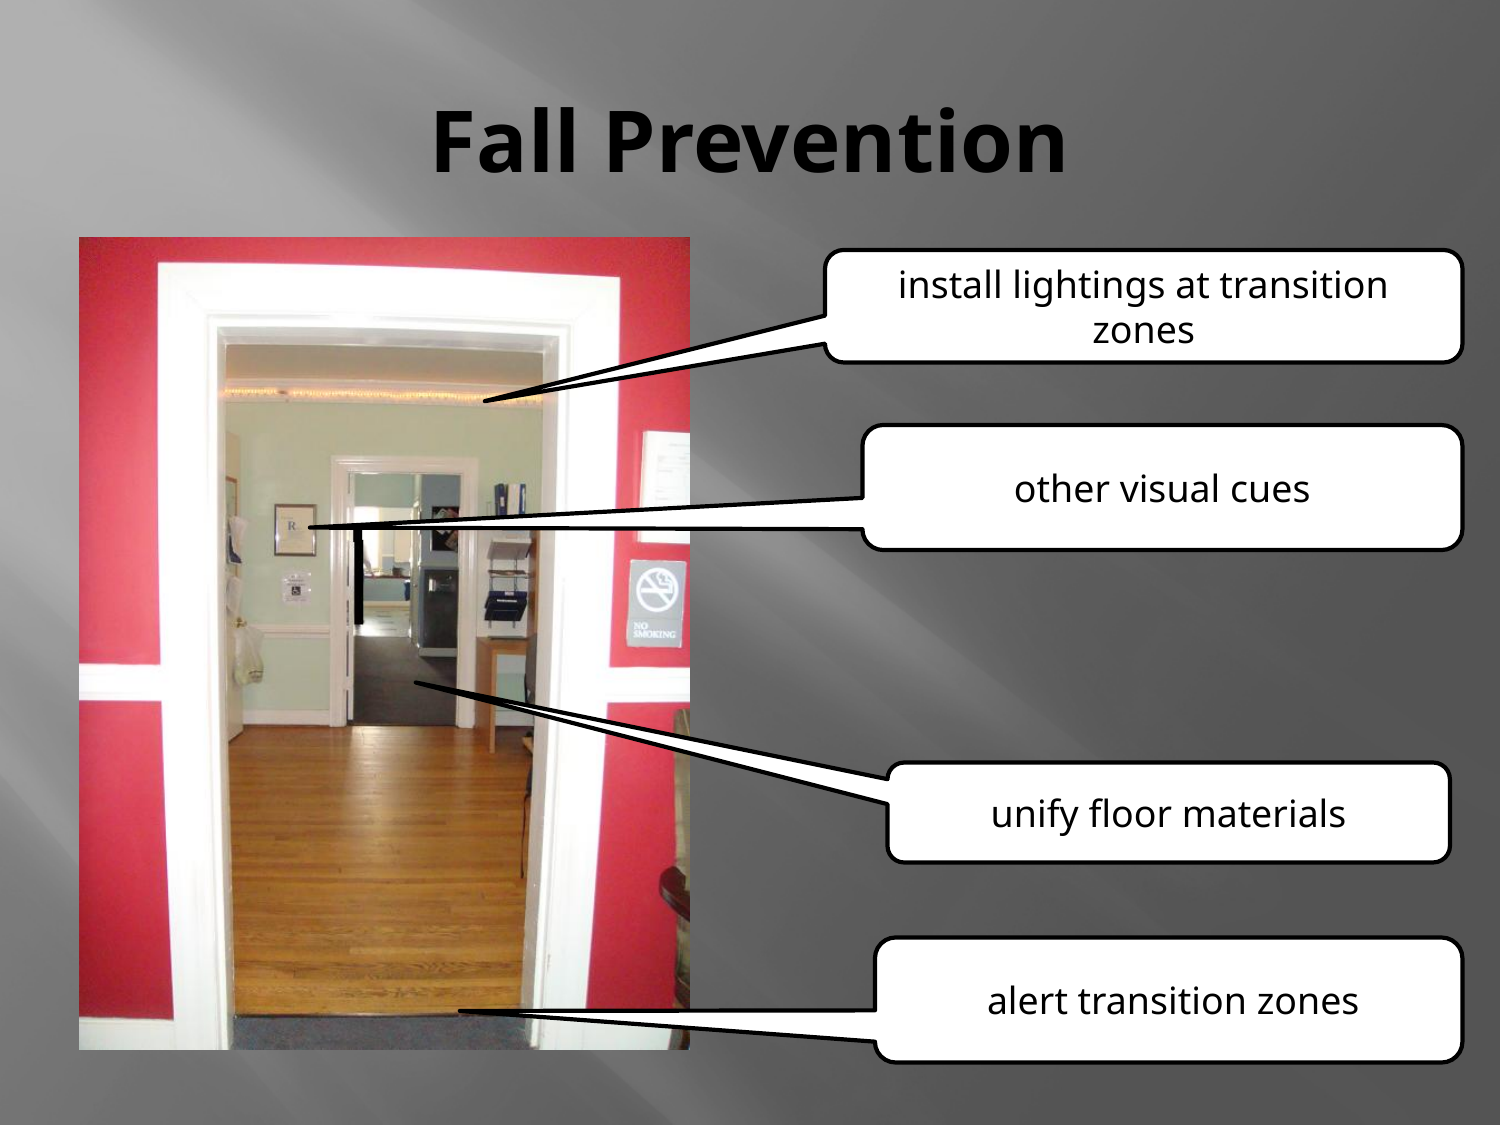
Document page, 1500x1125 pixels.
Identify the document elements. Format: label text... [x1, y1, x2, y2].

text_box install lightings at transition zones [694, 247, 1465, 368]
text_box unify floor materials [694, 737, 1453, 865]
text_box other visual cues [694, 422, 1465, 553]
text_box alert transition zones [694, 935, 1465, 1065]
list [78, 237, 690, 1051]
title Fall Prevention [75, 45, 1425, 233]
